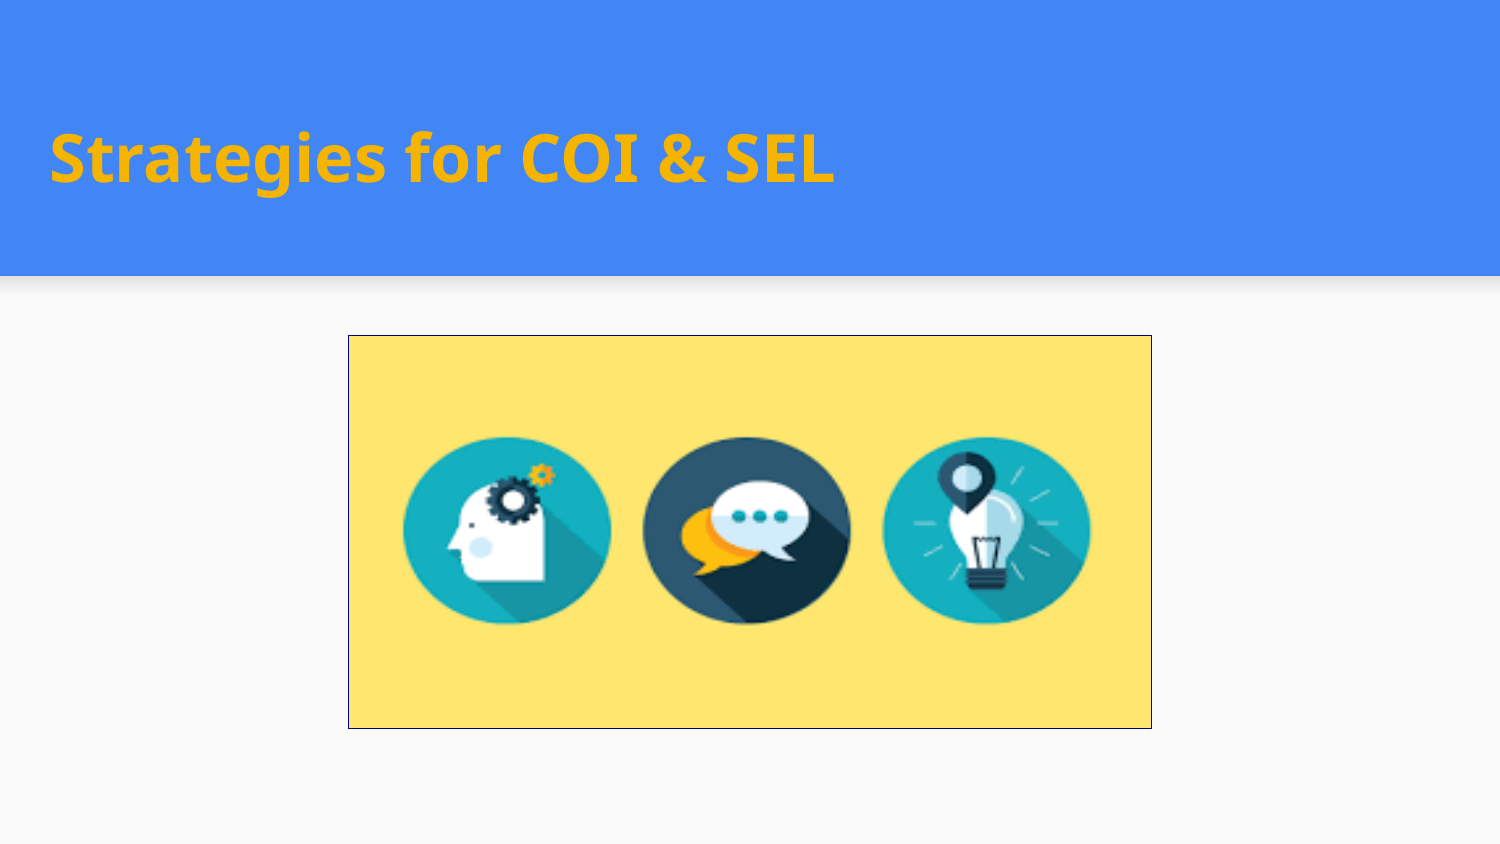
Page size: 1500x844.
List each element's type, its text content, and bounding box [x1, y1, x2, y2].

picture [349, 336, 1151, 729]
title Strategies for COI & SEL [34, 85, 1384, 212]
